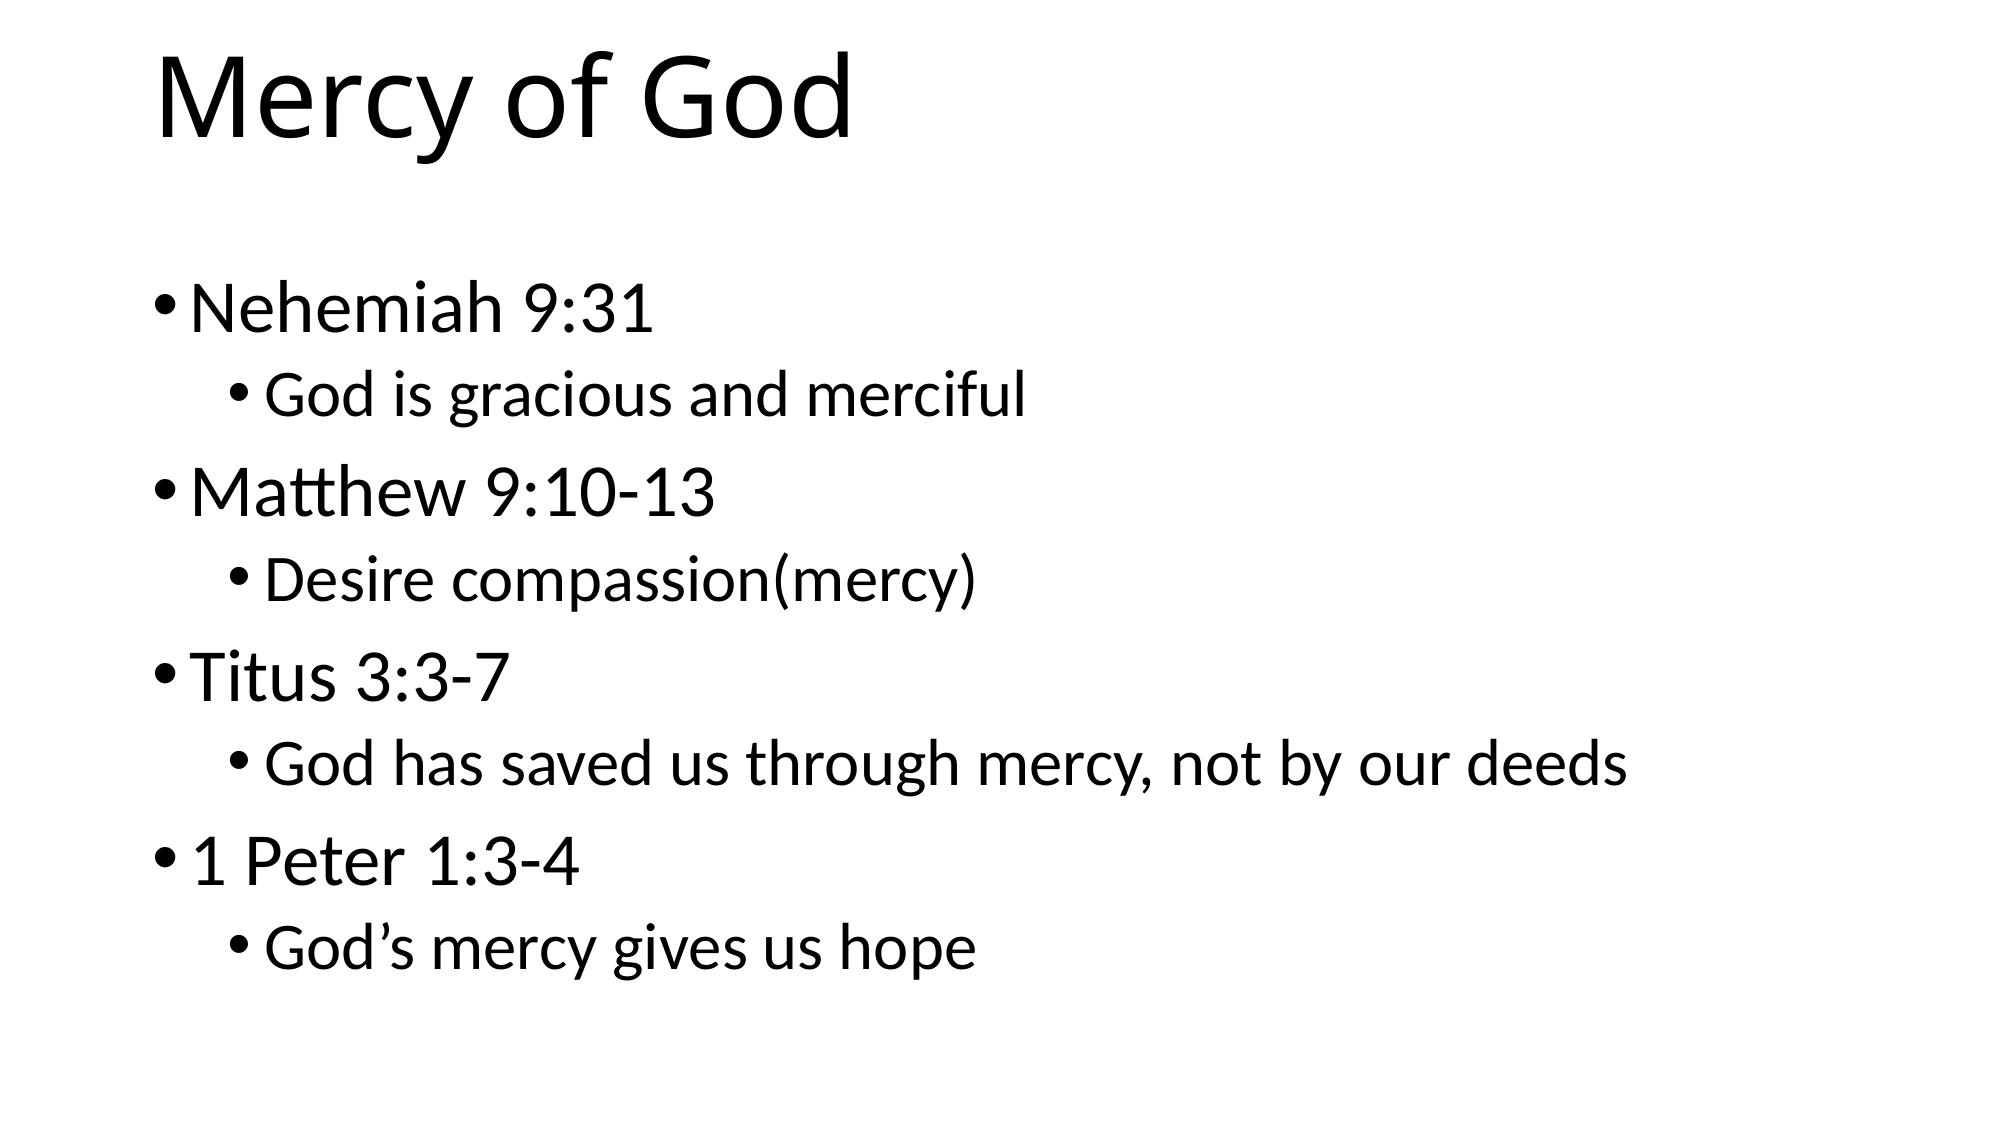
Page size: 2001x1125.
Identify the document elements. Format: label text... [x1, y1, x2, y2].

title Mercy of God [137, 0, 1863, 203]
list Nehemiah 9:31 God is gracious and merciful Matthew 9:10-13 Desire compassion(mercy) Titus 3:3-7 God has saved us through mercy, not by our deeds 1 Peter 1:3-4 God’s mercy gives us hope [137, 260, 1863, 1125]
